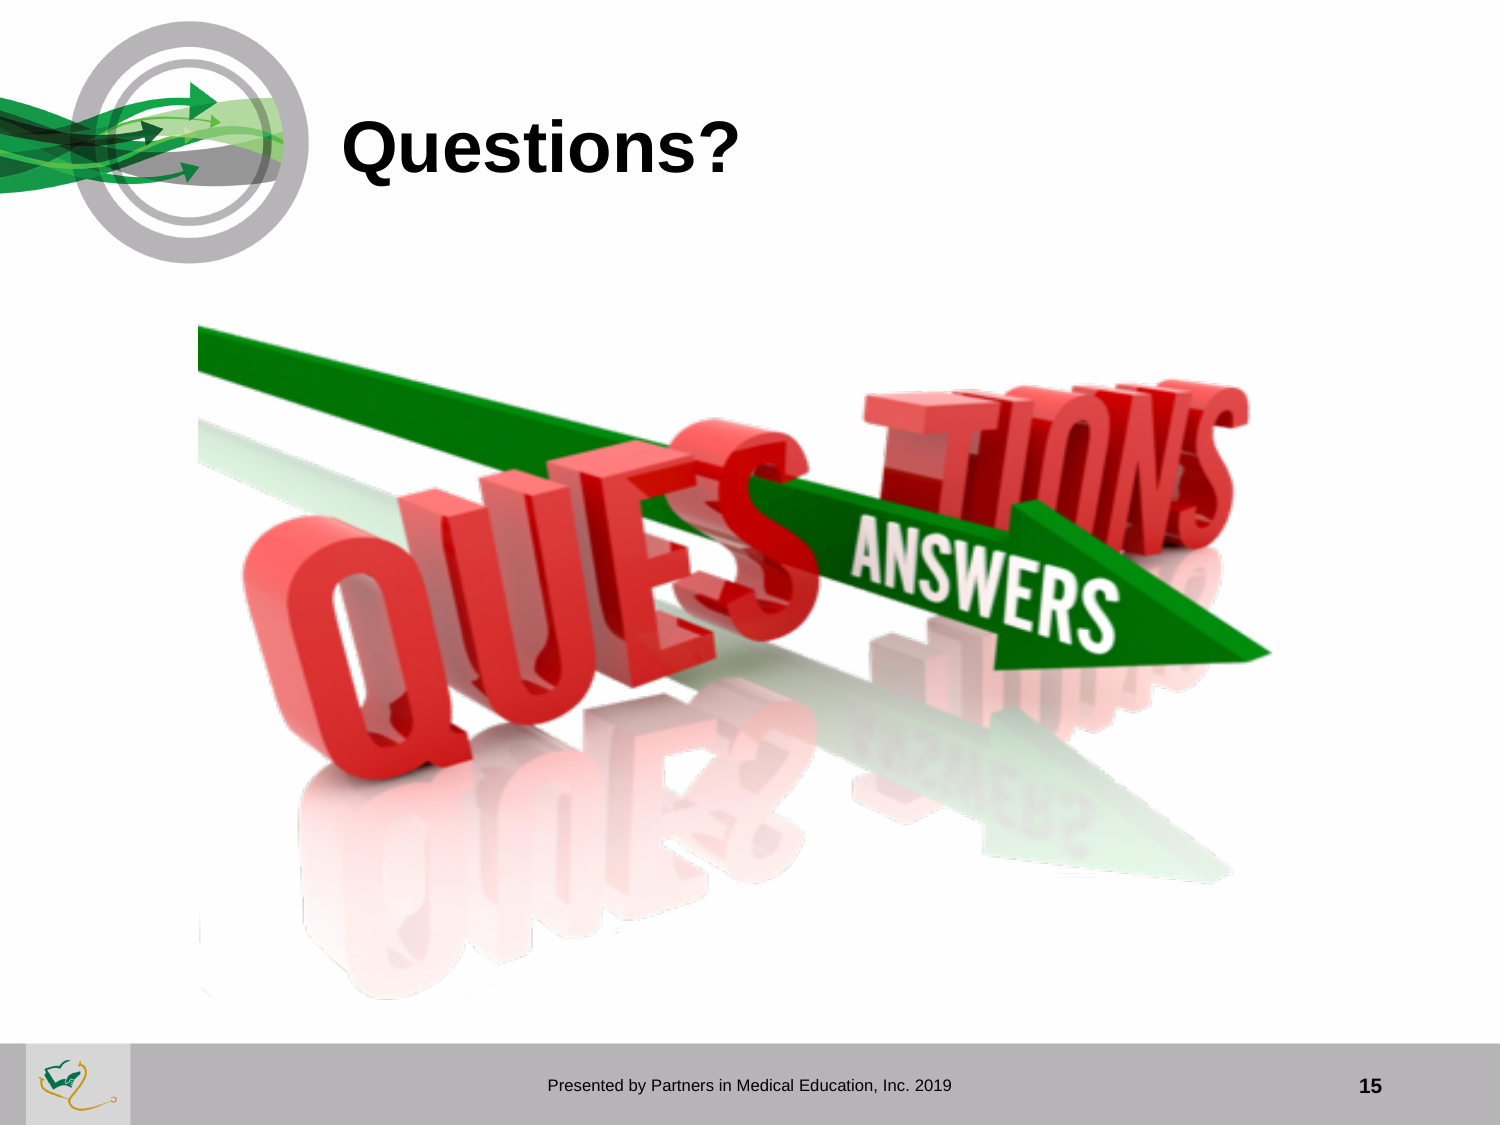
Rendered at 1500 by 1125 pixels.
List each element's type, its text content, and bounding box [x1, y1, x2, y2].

picture [0, 0, 1500, 1125]
footer Presented by Partners in Medical Education, Inc. 2019 [496, 1055, 1004, 1116]
slide_number 15 [1059, 1055, 1397, 1116]
title Questions? [326, 40, 1397, 258]
